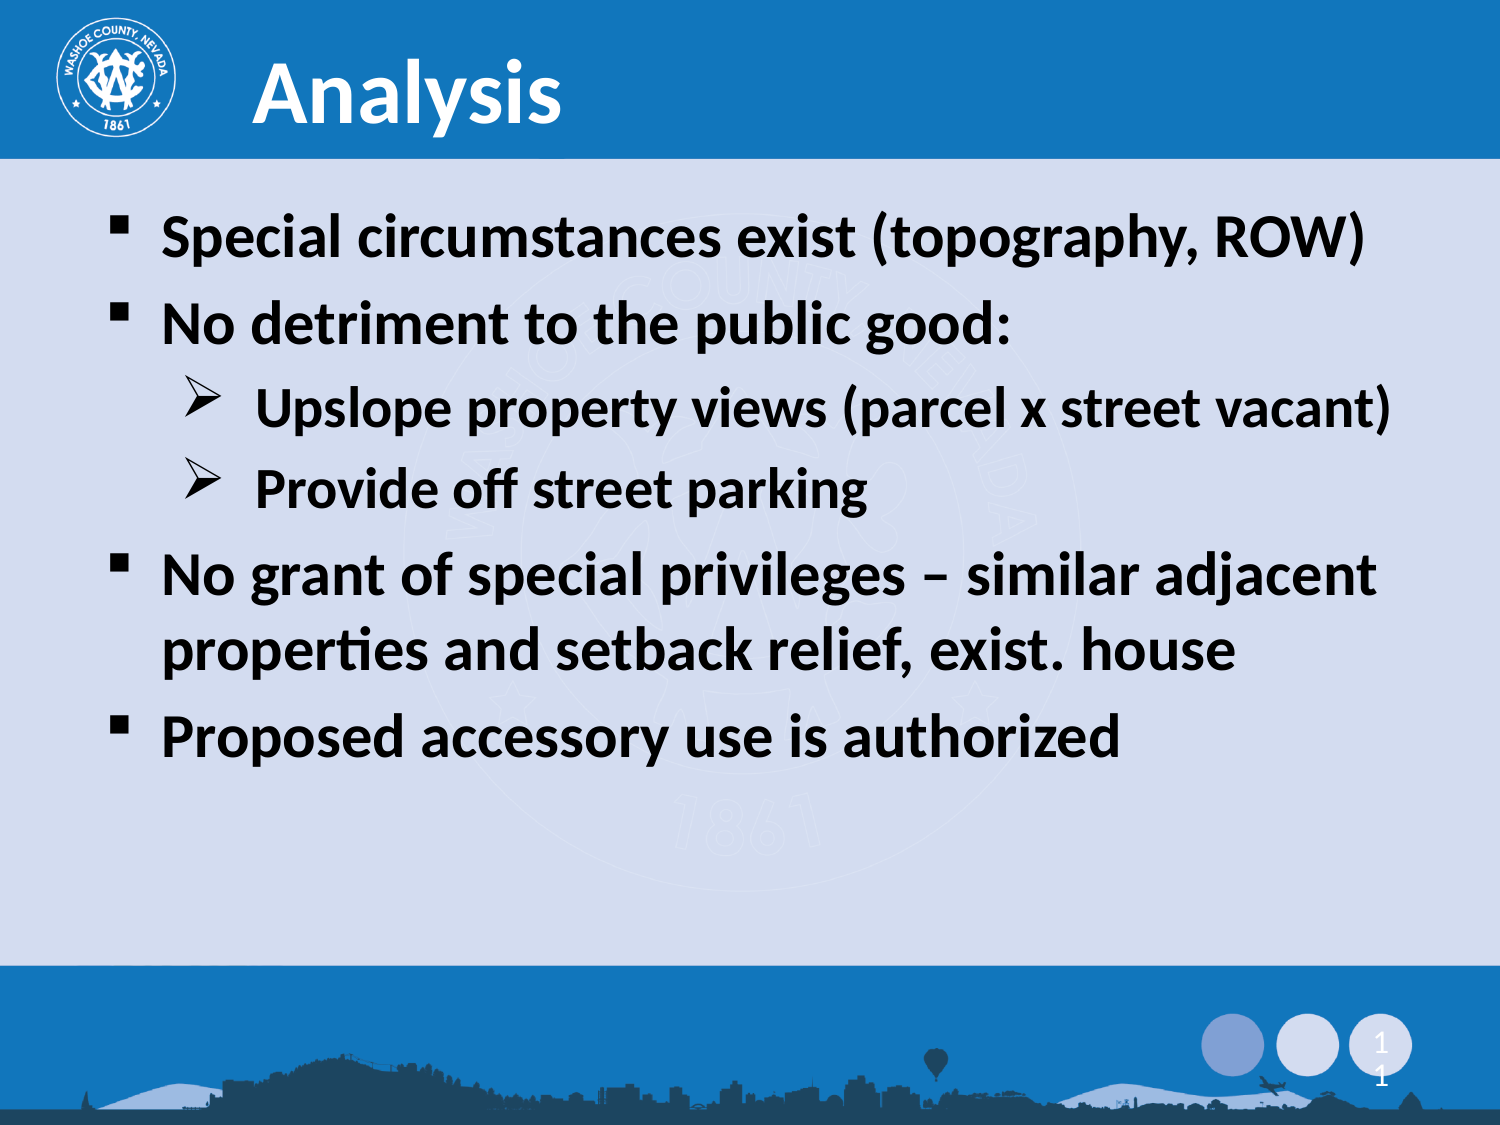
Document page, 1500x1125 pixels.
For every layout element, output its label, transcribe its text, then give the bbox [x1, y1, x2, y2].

text_box Analysis [237, 24, 1113, 150]
text_box Special circumstances exist (topography, ROW) No detriment to the public good: Upslope property views (parcel x street vacant) Provide off street parking No grant of special privileges – similar adjacent properties and setback relief, exist. house Proposed accessory use is authorized [90, 187, 1441, 866]
picture [0, 0, 1500, 1125]
